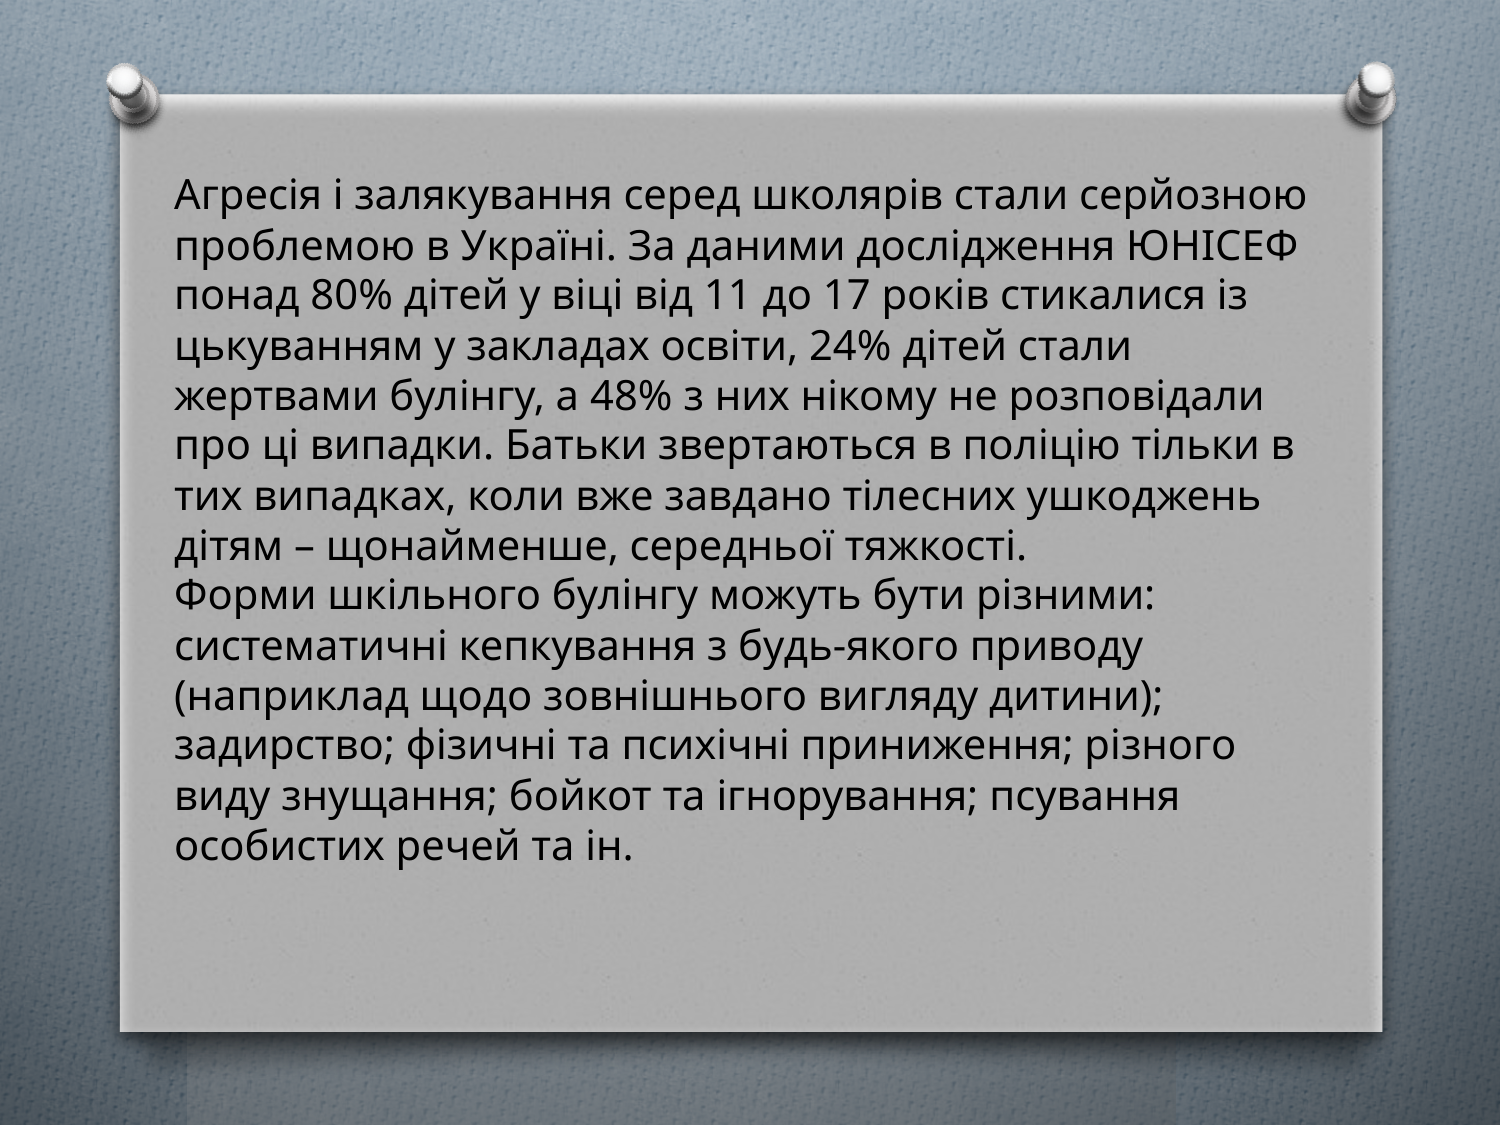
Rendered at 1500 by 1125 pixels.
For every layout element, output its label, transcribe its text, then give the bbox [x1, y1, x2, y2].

text_box Агресія і залякування серед школярів стали серйозною проблемою в Україні. За даними дослідження ЮНІСЕФ понад 80% дітей у віці від 11 до 17 років стикалися із цькуванням у закладах освіти, 24% дітей стали жертвами булінгу, а 48% з них нікому не розповідали про ці випадки. Батьки звертаються в поліцію тільки в тих випадках, коли вже завдано тілесних ушкоджень дітям – щонайменше, середньої тяжкості. Форми шкільного булінгу можуть бути різними: систематичні кепкування з будь-якого приводу (наприклад щодо зовнішнього вигляду дитини); задирство; фізичні та психічні приниження; різного виду знущання; бойкот та ігнорування; псування особистих речей та ін. [159, 160, 1341, 921]
picture [75, 29, 198, 153]
picture [1317, 35, 1439, 156]
